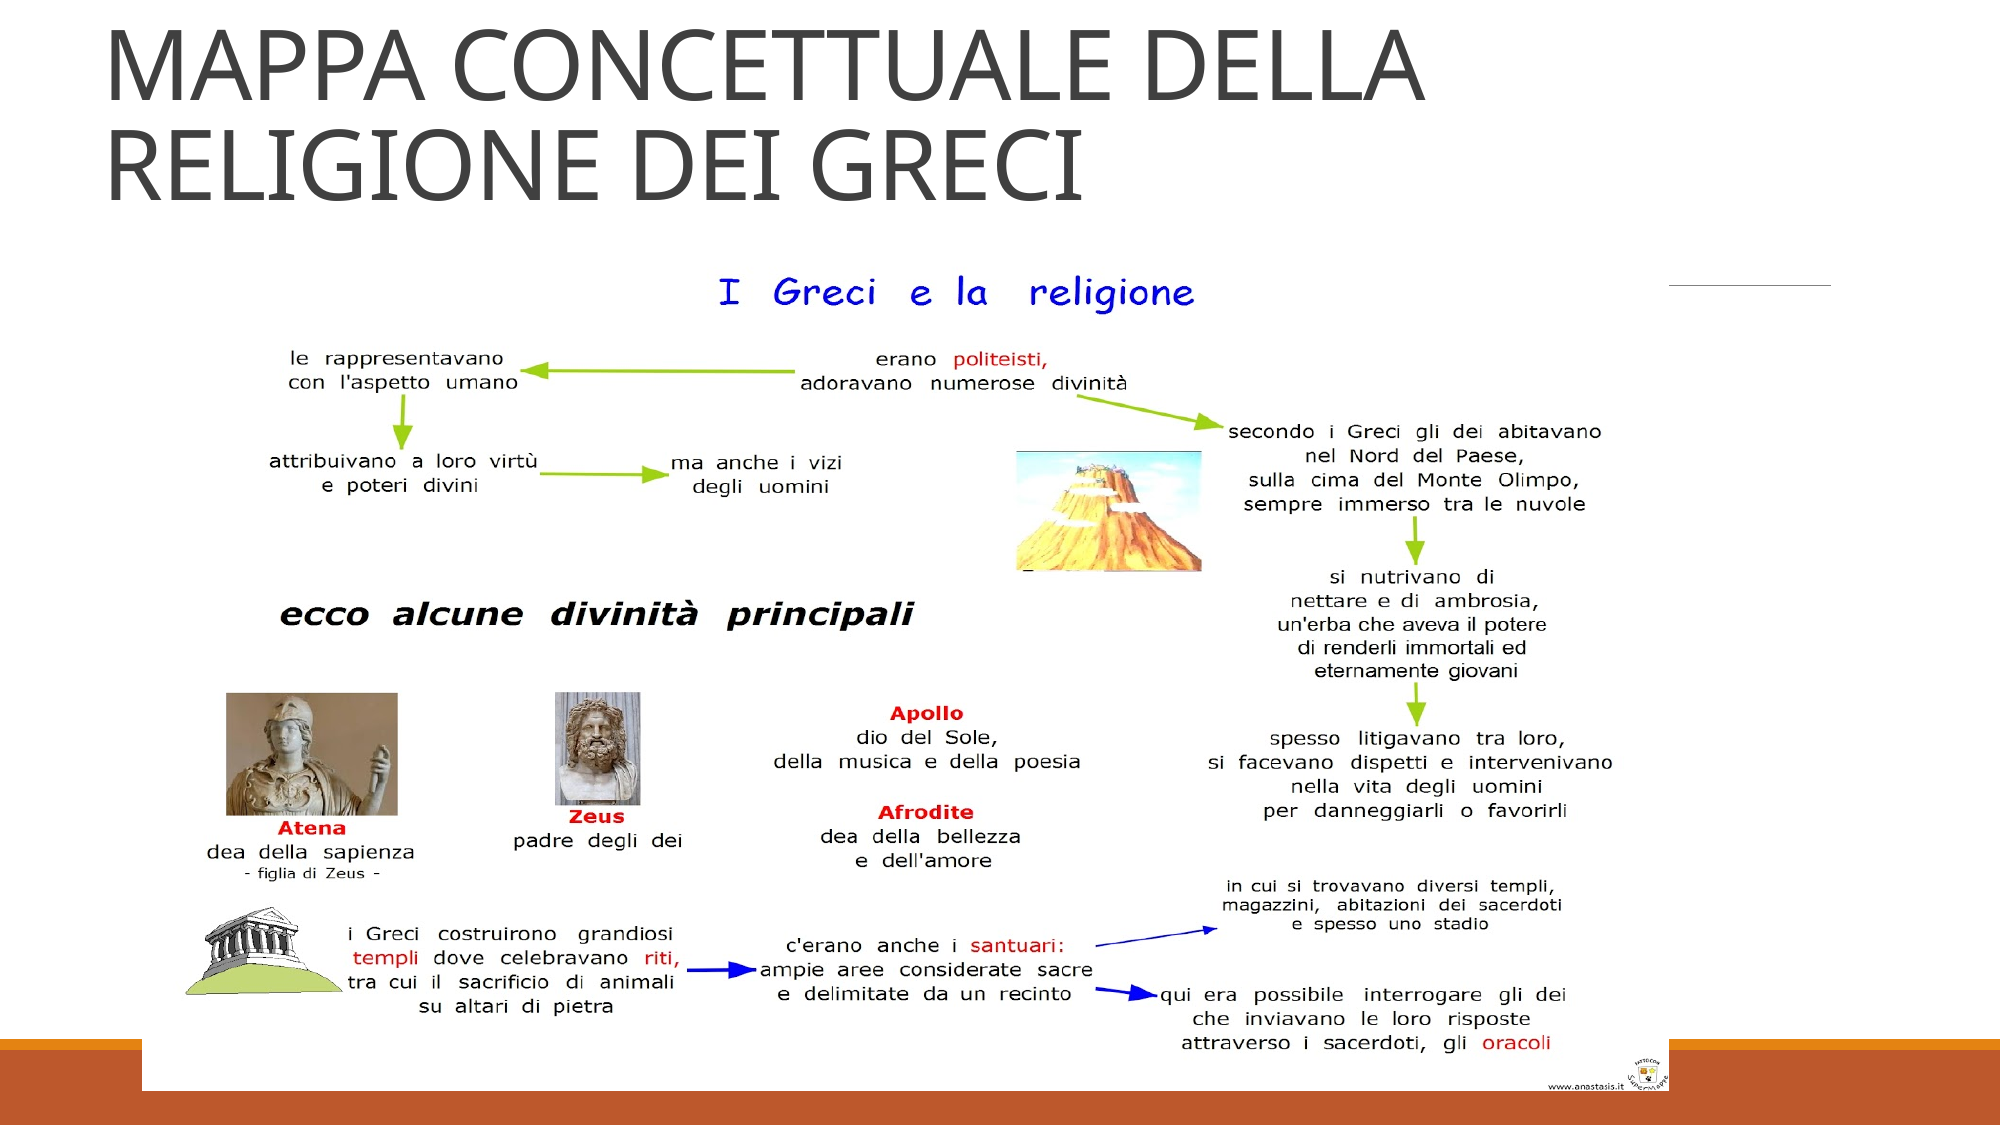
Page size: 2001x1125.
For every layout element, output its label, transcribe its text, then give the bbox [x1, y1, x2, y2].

title MAPPA CONCETTUALE DELLA RELIGIONE DEI GRECI [86, 12, 1669, 228]
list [141, 227, 1670, 1092]
